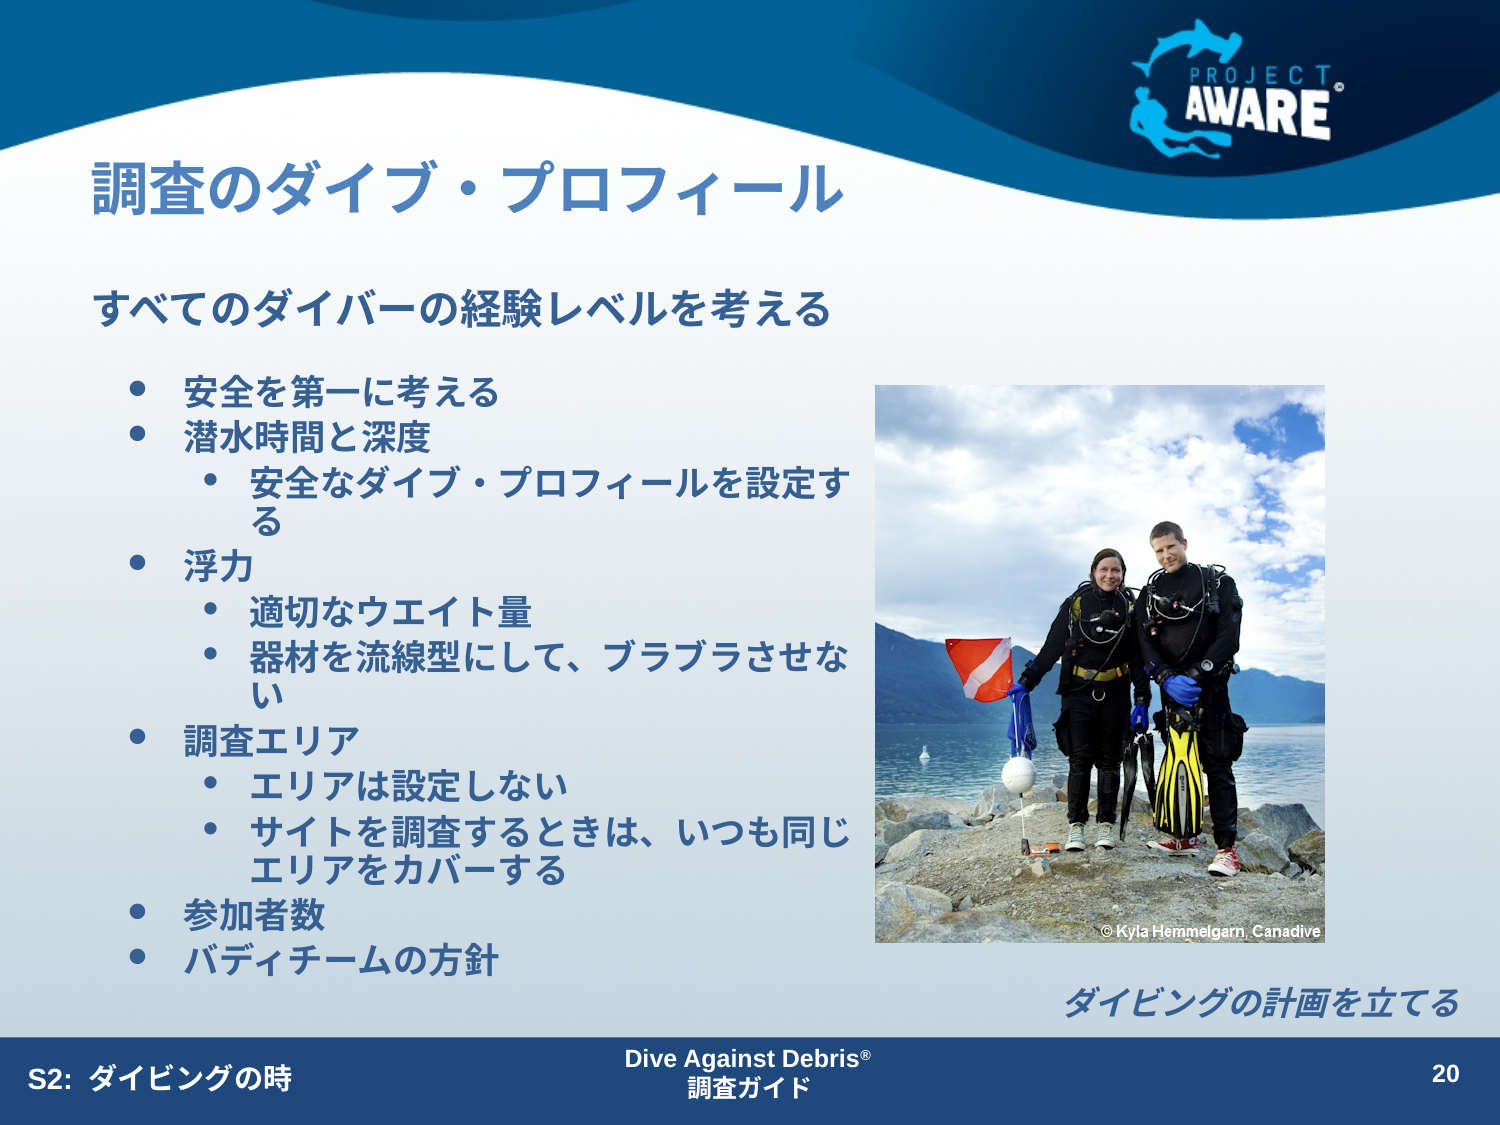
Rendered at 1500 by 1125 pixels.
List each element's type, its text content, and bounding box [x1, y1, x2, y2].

list S2: ダイビングの時 [12, 1052, 438, 1104]
list すべてのダイバーの経験レベルを考える [74, 274, 1413, 388]
picture [0, 0, 1500, 1037]
title 調査のダイブ・プロフィール [75, 145, 1425, 245]
list 安全を第一に考える 潜水時間と深度 安全なダイブ・プロフィールを設定する 浮力 適切なウエイト量 器材を流線型にして、ブラブラさせない 調査エリア エリアは設定しない サイトを調査するときは、いつも同じ エリアをカバーする 参加者数 バディチームの方針 [112, 388, 870, 936]
text_box ダイビングの計画を立てる [912, 975, 1475, 1025]
footer Dive Against Debris® 調査ガイド [587, 1042, 913, 1103]
slide_number 20 [1350, 1042, 1475, 1103]
